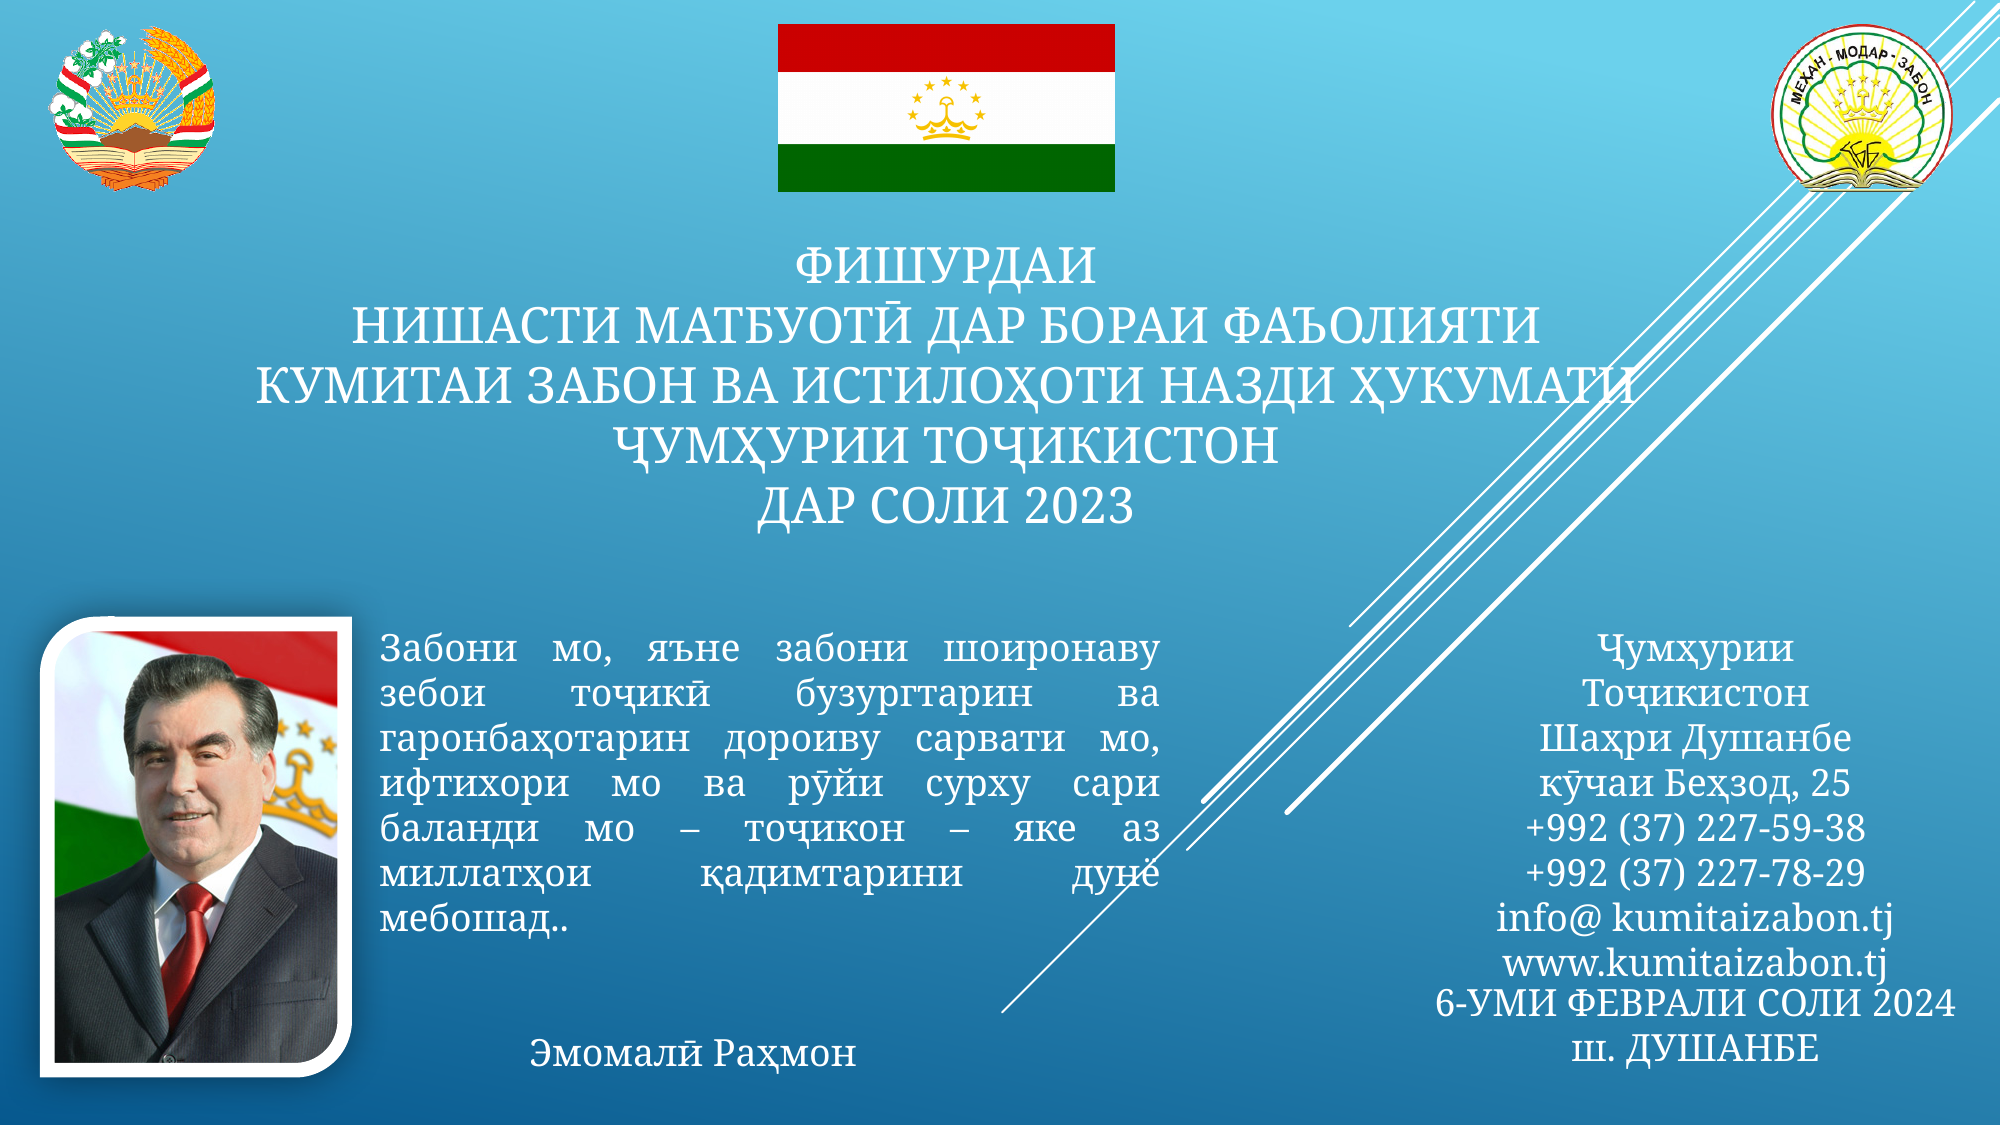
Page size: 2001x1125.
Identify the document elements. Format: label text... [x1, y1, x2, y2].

picture [46, 23, 216, 193]
text_box Ҷумҳурии Тоҷикистон Шаҳри Душанбе кӯчаи Беҳзод, 25 +992 (37) 227-59-38 +992 (37) 227-78-29 info@ kumitaizabon.tj www.kumitaizabon.tj [1464, 616, 1927, 992]
text_box 6-УМИ ФЕВРАЛИ СОЛИ 2024 ш. ДУШАНБЕ [1390, 971, 2000, 1077]
picture [1770, 23, 1953, 193]
text_box Забони мо, яъне забони шоиронаву зебои тоҷикӣ бузургтарин ва гаронбаҳотарин дороиву сарвати мо, ифтихори мо ва рӯйи сурху сари баланди мо – тоҷикон – яке аз миллатҳои қадимтарини дунё мебошад.. Эмомалӣ Раҳмон [364, 616, 1176, 1082]
picture [46, 623, 345, 1071]
text_box ФИШУРДАИ НИШАСТИ МАТБУОТӢ ДАР БОРАИ ФАЪОЛИЯТИ КУМИТАИ ЗАБОН ВА ИСТИЛОҲОТИ НАЗДИ ҲУКУМАТИ ҶУМҲУРИИ ТОҶИКИСТОН ДАР СОЛИ 2023 [236, 226, 1657, 542]
picture [778, 23, 1115, 193]
